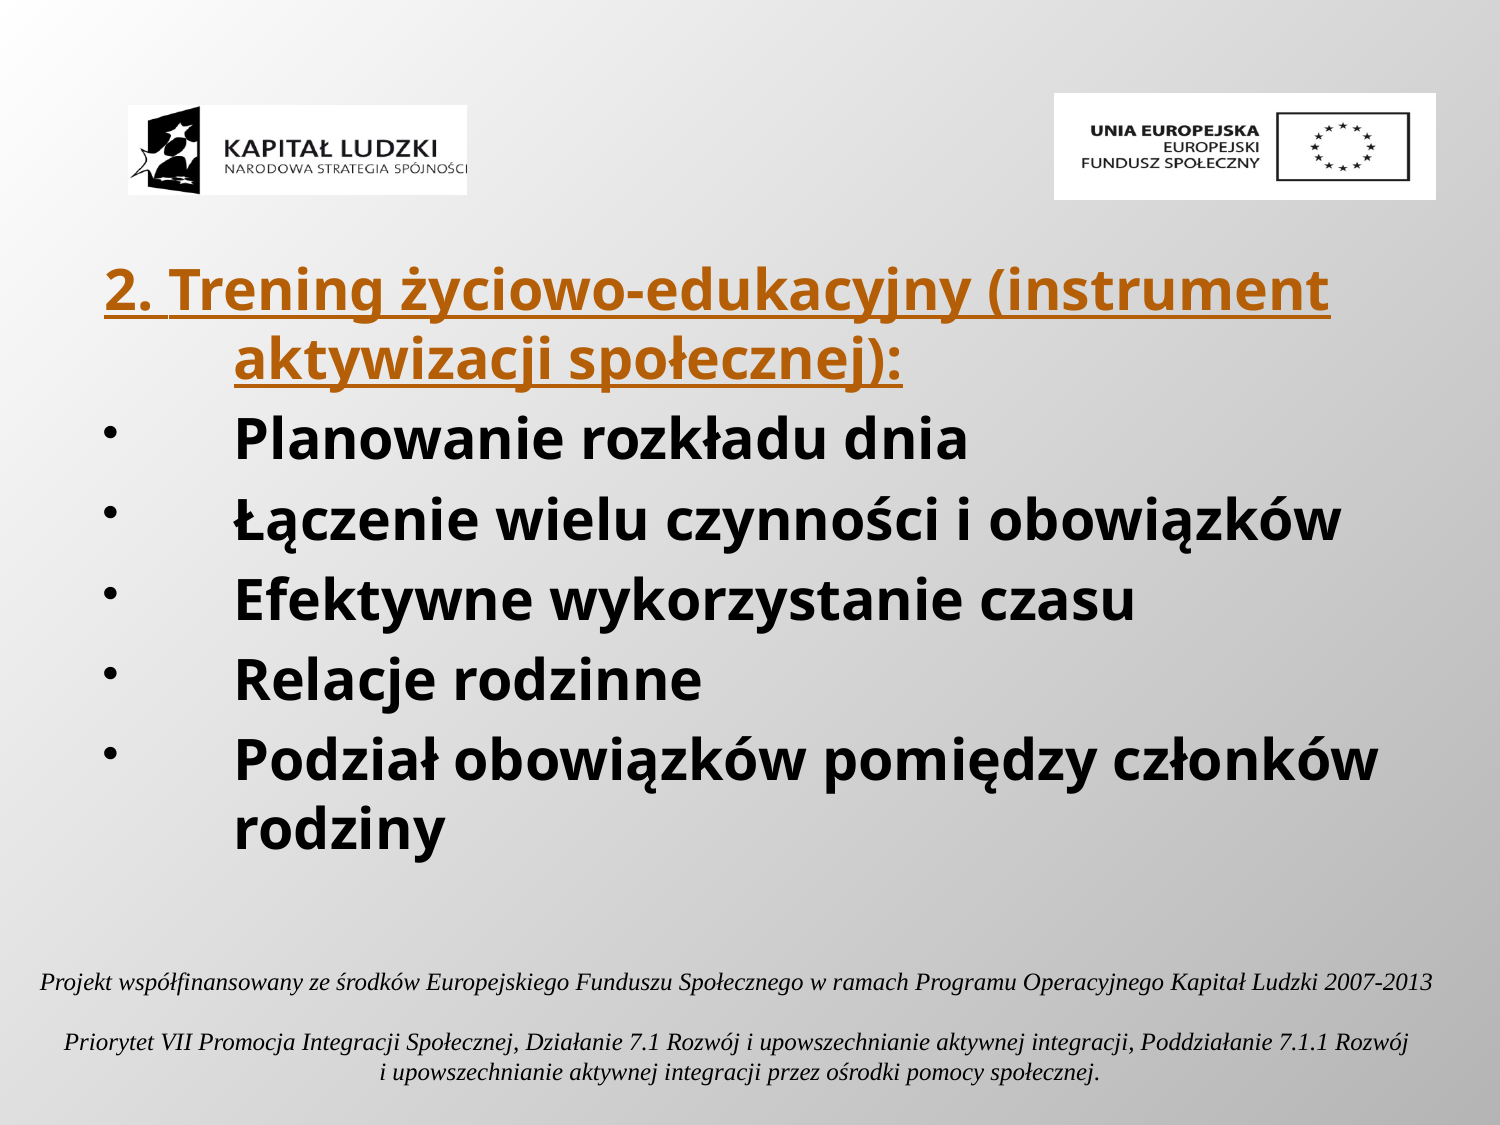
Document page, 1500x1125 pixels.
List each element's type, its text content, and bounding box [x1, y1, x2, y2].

picture [128, 105, 467, 195]
text_box Projekt współfinansowany ze środków Europejskiego Funduszu Społecznego w ramach Programu Operacyjnego Kapitał Ludzki 2007-2013 Priorytet VII Promocja Integracji Społecznej, Działanie 7.1 Rozwój i upowszechnianie aktywnej integracji, Poddziałanie 7.1.1 Rozwój i upowszechnianie aktywnej integracji przez ośrodki pomocy społecznej. [23, 958, 1458, 1093]
picture [1054, 93, 1437, 200]
list 2. Trening życiowo-edukacyjny (instrument aktywizacji społecznej): Planowanie rozkładu dnia Łączenie wielu czynności i obowiązków Efektywne wykorzystanie czasu Relacje rodzinne Podział obowiązków pomiędzy członków rodziny [70, 246, 1449, 879]
